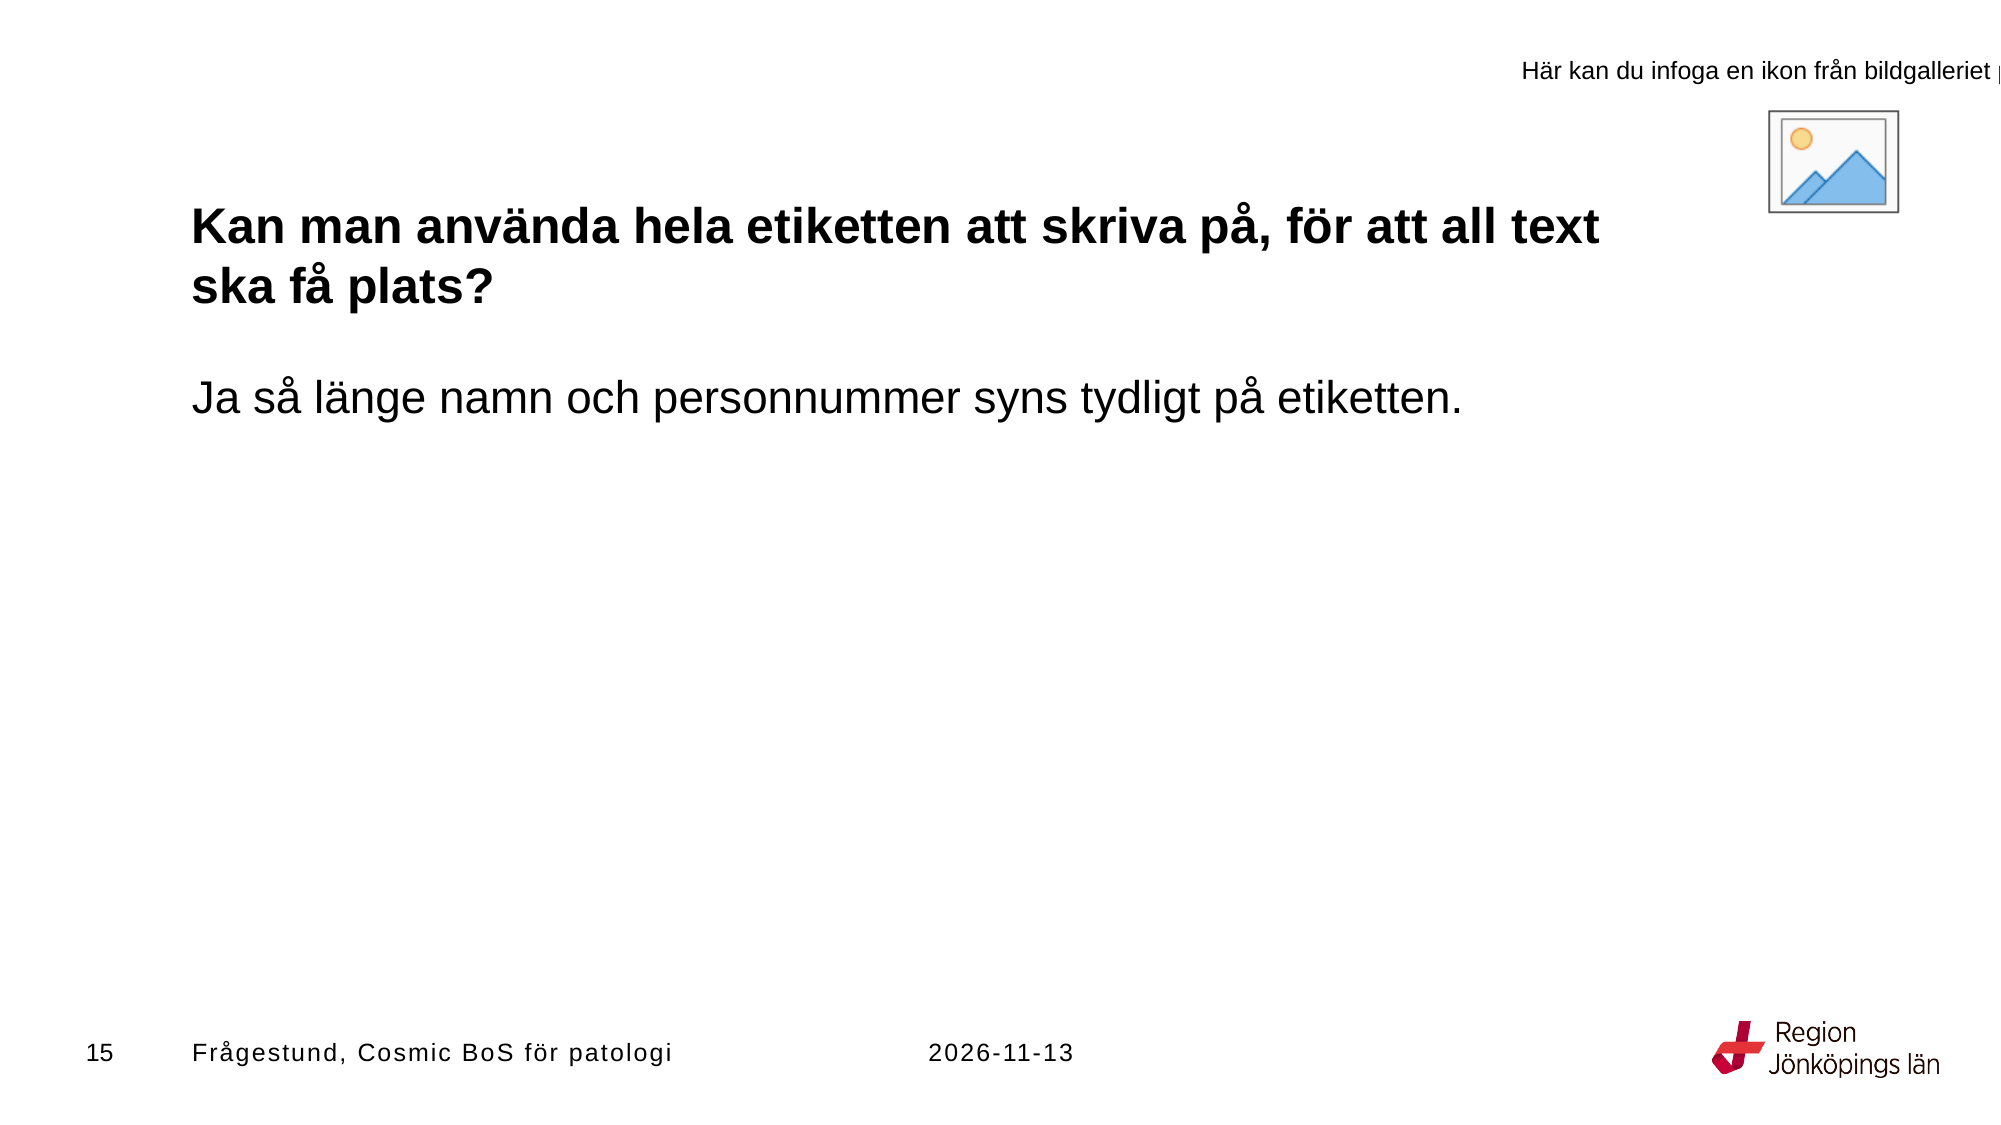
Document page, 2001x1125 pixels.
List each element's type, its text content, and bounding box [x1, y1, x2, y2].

slide_number 15 [70, 1021, 157, 1082]
picture [1712, 1021, 1939, 1078]
title Kan man använda hela etiketten att skriva på, för att all text ska få plats? [176, 147, 1713, 360]
footer Frågestund, Cosmic BoS för patologi [177, 1021, 768, 1082]
picture [1718, 47, 1949, 278]
list Ja så länge namn och personnummer syns tydligt på etiketten. [176, 360, 1713, 981]
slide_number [797, 1021, 1205, 1082]
